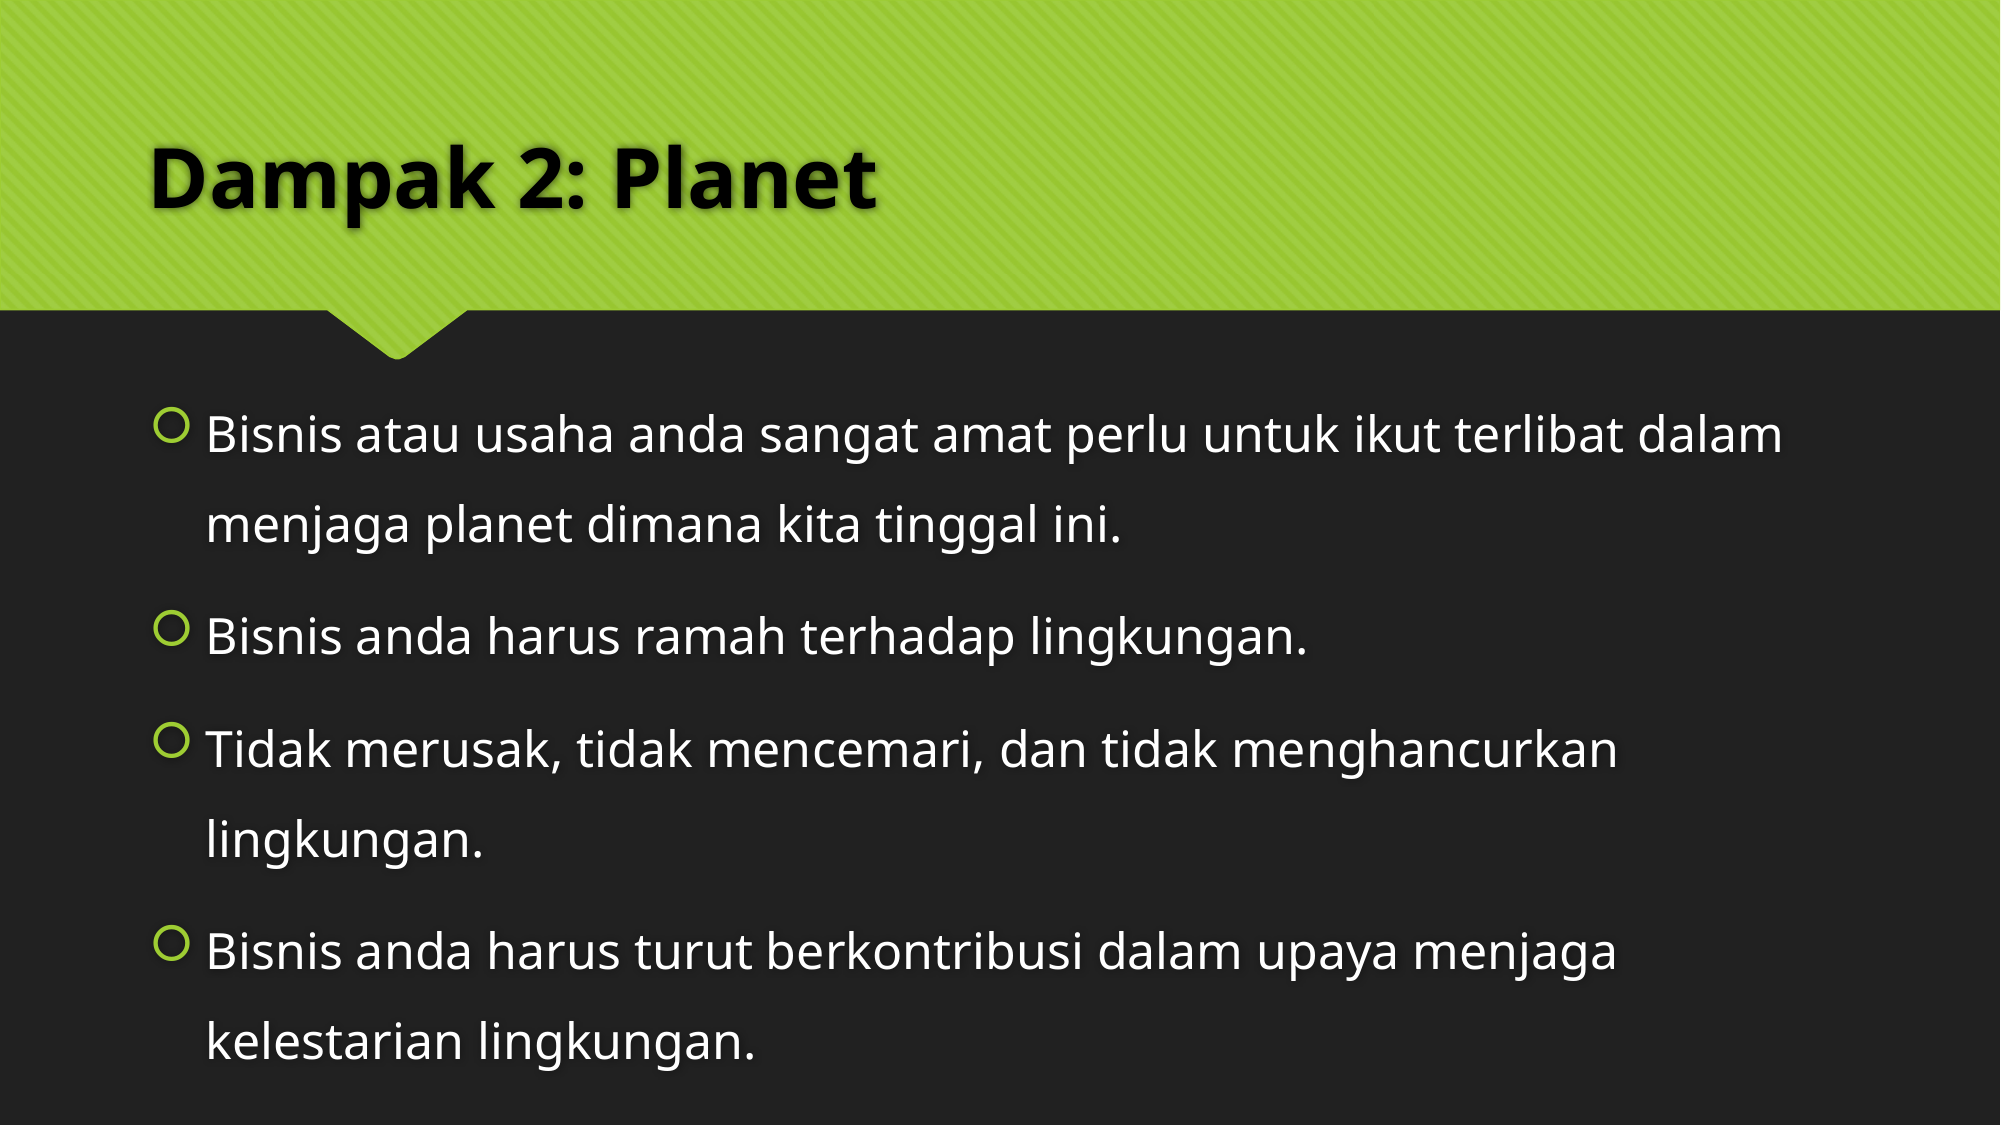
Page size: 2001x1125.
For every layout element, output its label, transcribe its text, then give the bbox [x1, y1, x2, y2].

list Bisnis atau usaha anda sangat amat perlu untuk ikut terlibat dalam menjaga planet dimana kita tinggal ini. Bisnis anda harus ramah terhadap lingkungan. Tidak merusak, tidak mencemari, dan tidak menghancurkan lingkungan. Bisnis anda harus turut berkontribusi dalam upaya menjaga kelestarian lingkungan. [134, 364, 1866, 962]
title Dampak 2: Planet [132, 73, 1868, 233]
